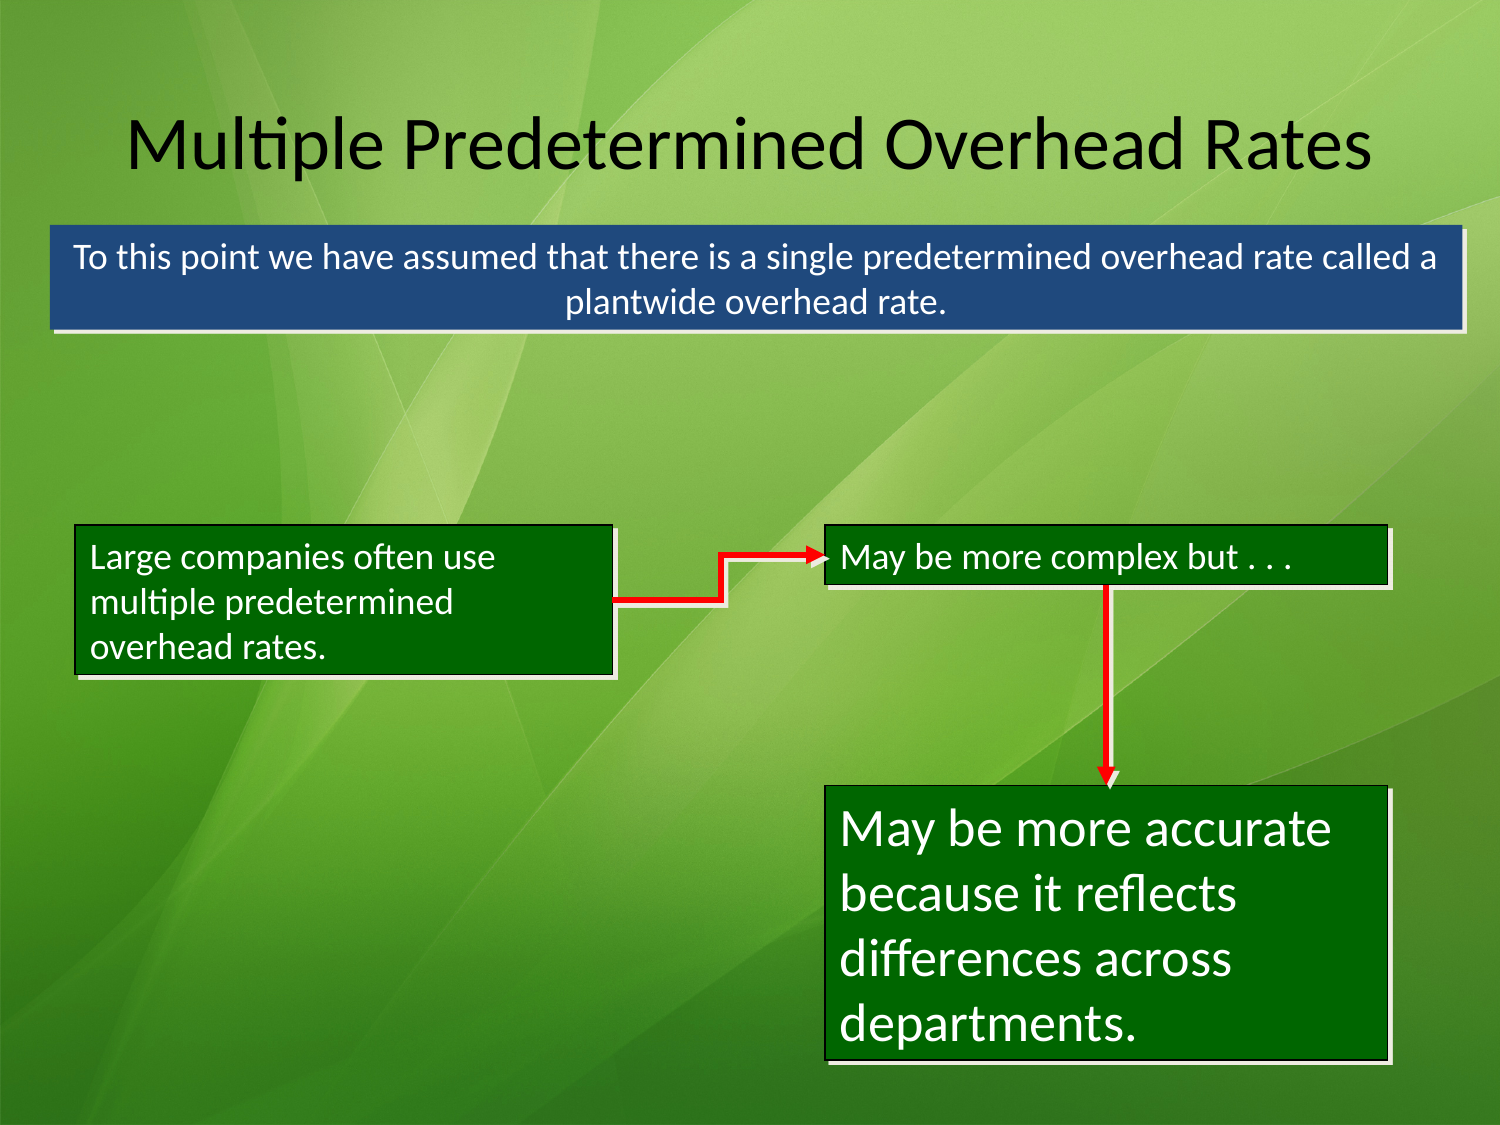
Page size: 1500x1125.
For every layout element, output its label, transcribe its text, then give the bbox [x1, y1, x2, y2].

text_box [824, 691, 1388, 1063]
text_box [612, 524, 1388, 692]
text_box Large companies often use multiple predetermined overhead rates. [74, 524, 611, 675]
picture [0, 0, 1500, 1125]
text_box To this point we have assumed that there is a single predetermined overhead rate called a plantwide overhead rate. [49, 224, 1463, 330]
title Multiple Predetermined Overhead Rates [75, 45, 1425, 224]
